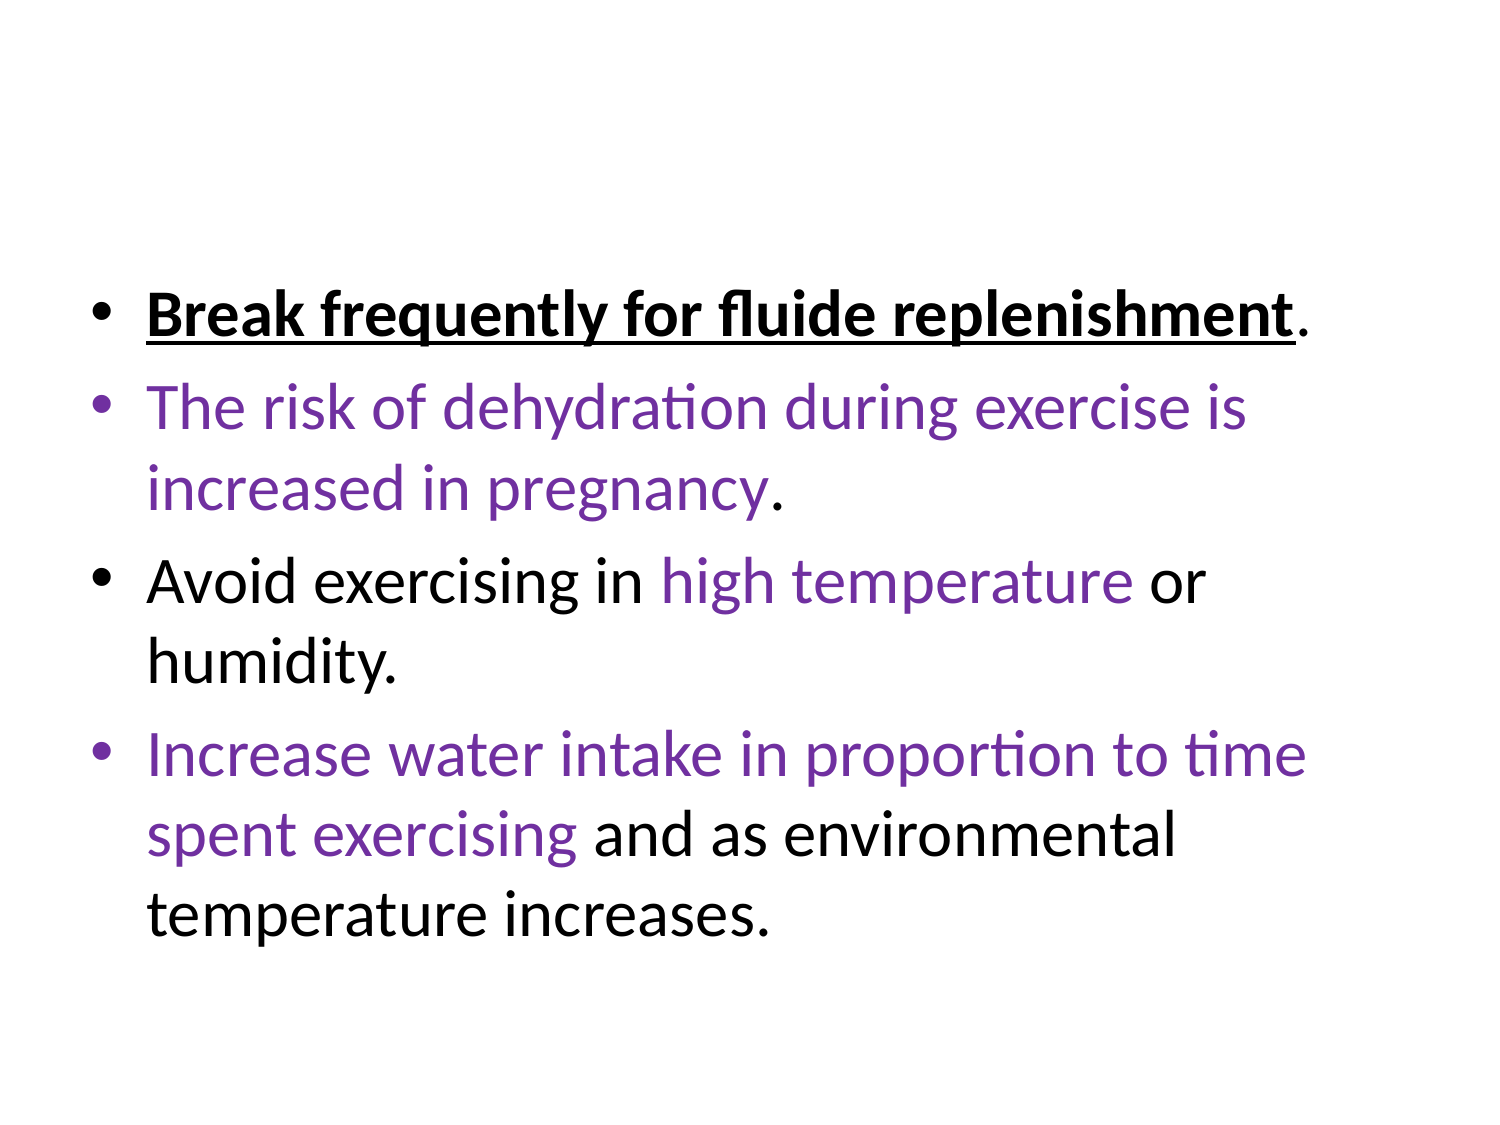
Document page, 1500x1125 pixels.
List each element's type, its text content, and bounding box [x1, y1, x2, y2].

list Break frequently for ﬂuide replenishment. The risk of dehydration during exercise is increased in pregnancy. Avoid exercising in high temperature or humidity. Increase water intake in proportion to time spent exercising and as environmental temperature increases. [75, 262, 1425, 1005]
